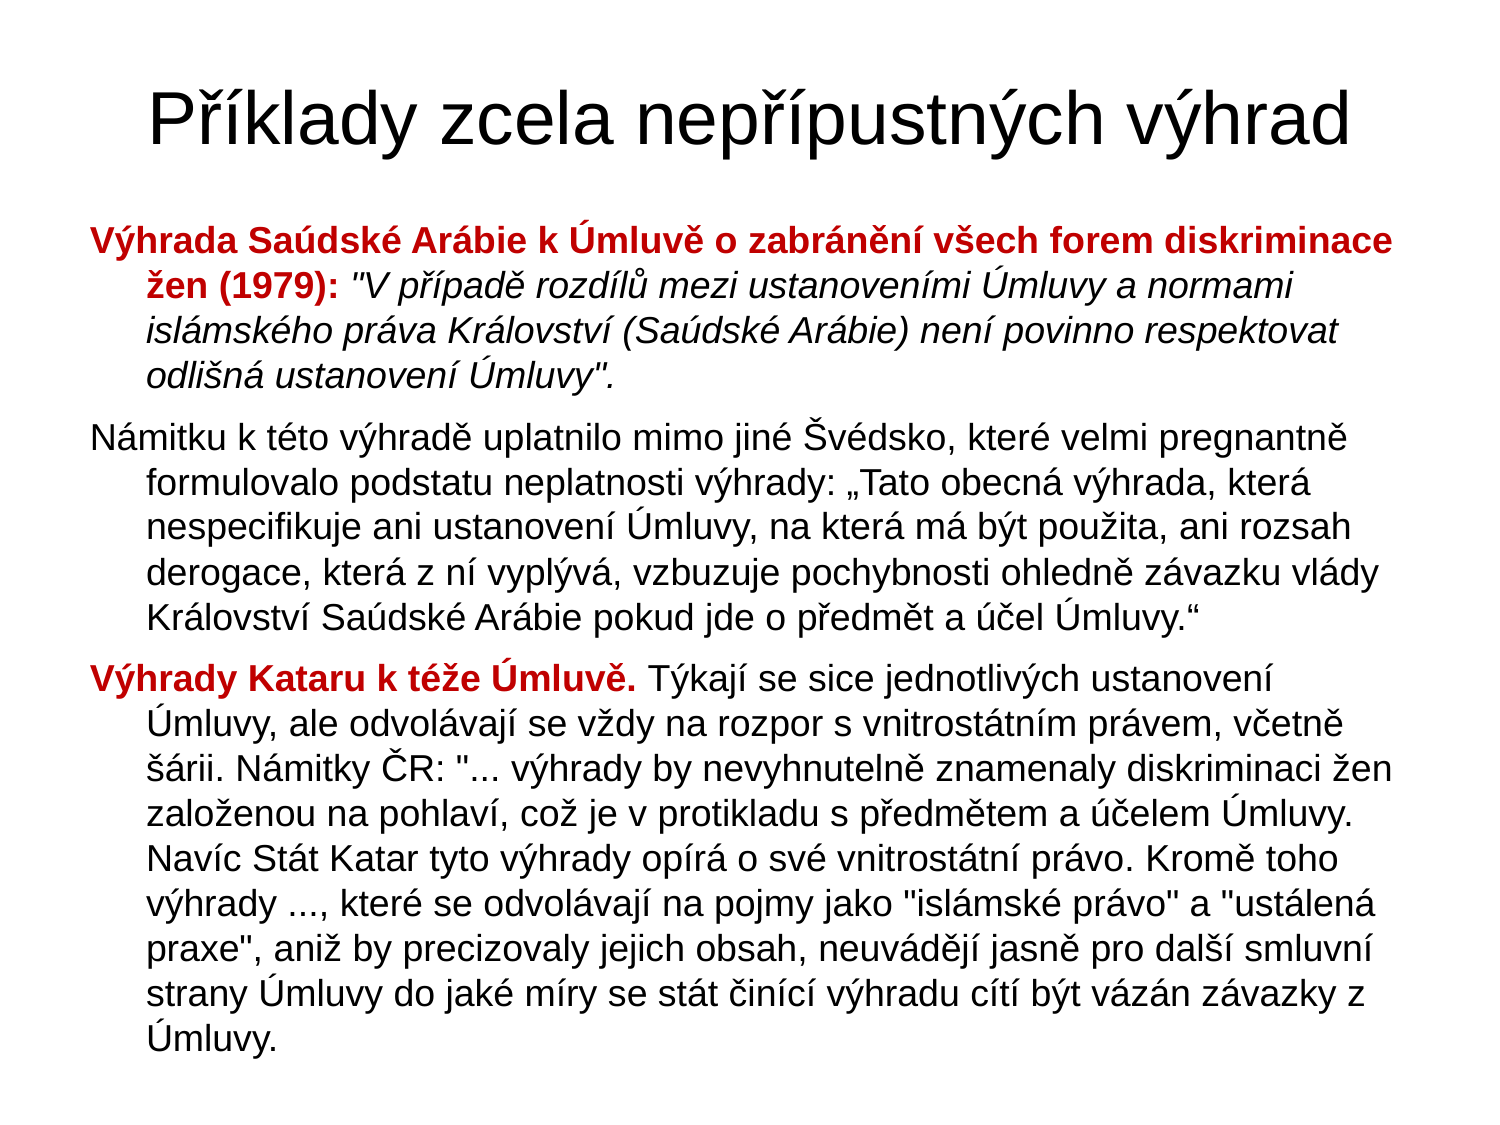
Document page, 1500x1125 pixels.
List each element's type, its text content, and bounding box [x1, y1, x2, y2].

list Výhrada Saúdské Arábie k Úmluvě o zabránění všech forem diskriminace žen (1979): "V případě rozdílů mezi ustanoveními Úmluvy a normami islámského práva Království (Saúdské Arábie) není povinno respektovat odlišná ustanovení Úmluvy". Námitku k této výhradě uplatnilo mimo jiné Švédsko, které velmi pregnantně formulovalo podstatu neplatnosti výhrady: „Tato obecná výhrada, která nespecifikuje ani ustanovení Úmluvy, na která má být použita, ani rozsah derogace, která z ní vyplývá, vzbuzuje pochybnosti ohledně závazku vlády Království Saúdské Arábie pokud jde o předmět a účel Úmluvy.“ Výhrady Kataru k téže Úmluvě. Týkají se sice jednotlivých ustanovení Úmluvy, ale odvolávají se vždy na rozpor s vnitrostátním právem, včetně šárii. Námitky ČR: "... výhrady by nevyhnutelně znamenaly diskriminaci žen založenou na pohlaví, což je v protikladu s předmětem a účelem Úmluvy. Navíc Stát Katar tyto výhrady opírá o své vnitrostátní právo. Kromě toho výhrady ..., které se odvolávají na pojmy jako "islámské právo" a "ustálená praxe", aniž by precizovaly jejich obsah, neuvádějí jasně pro další smluvní strany Úmluvy do jaké míry se stát činící výhradu cítí být vázán závazky z Úmluvy. [75, 208, 1425, 1059]
title Příklady zcela nepřípustných výhrad [75, 45, 1425, 185]
